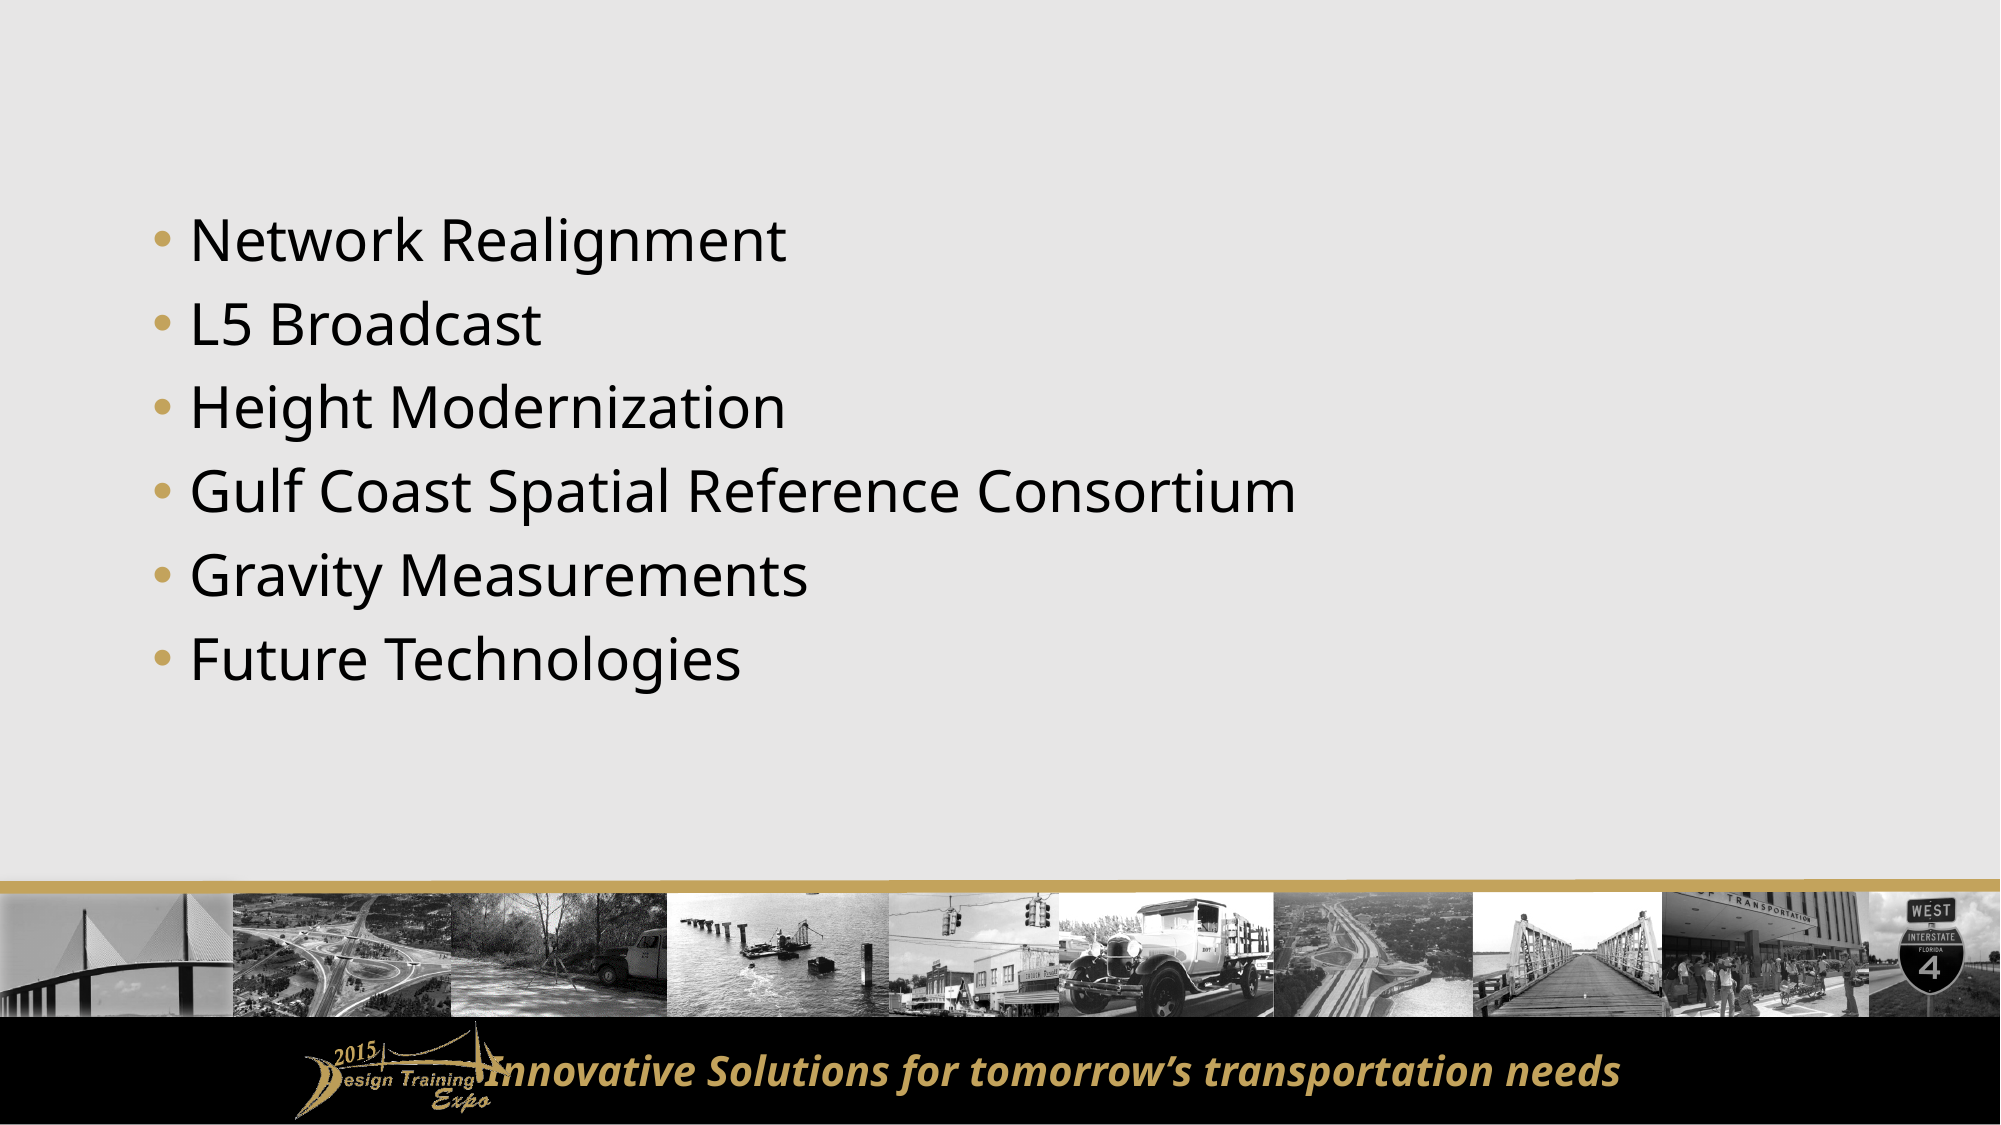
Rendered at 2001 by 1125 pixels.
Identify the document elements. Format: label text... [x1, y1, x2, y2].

list Network Realignment L5 Broadcast Height Modernization Gulf Coast Spatial Reference Consortium Gravity Measurements Future Technologies [137, 112, 1863, 713]
picture [291, 1021, 512, 1125]
picture [233, 892, 2000, 1017]
